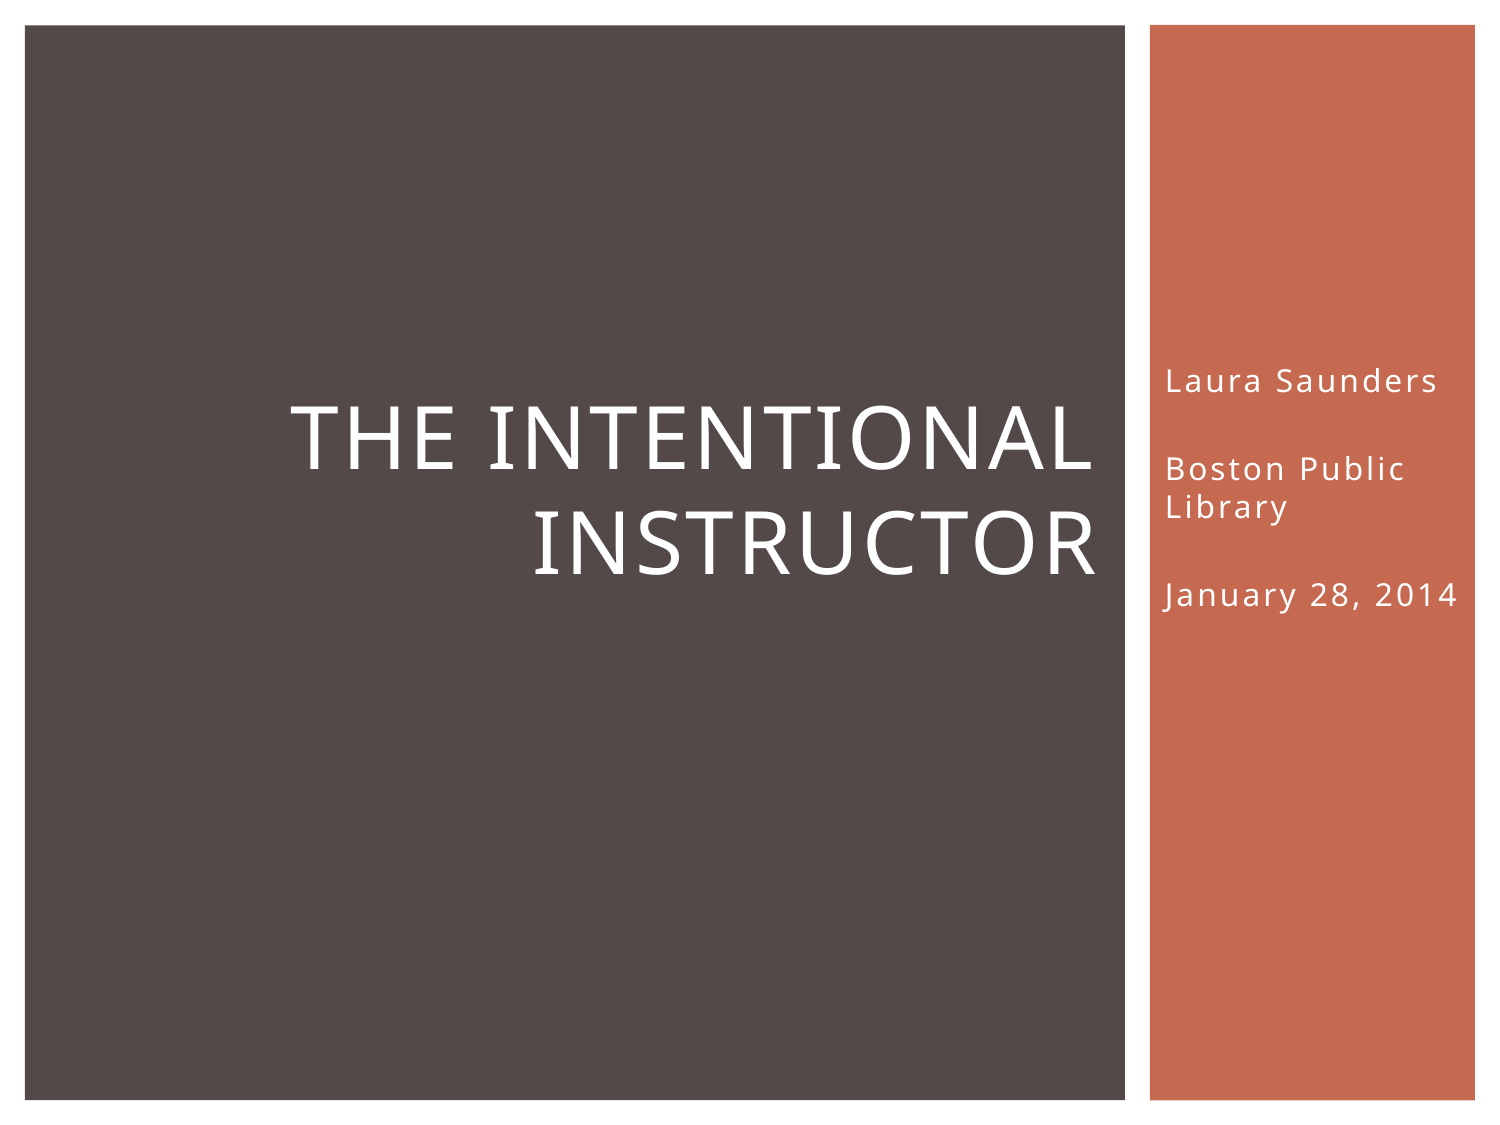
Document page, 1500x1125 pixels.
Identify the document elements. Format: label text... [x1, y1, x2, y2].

title The Intentional Instructor [75, 336, 1113, 637]
subtitle Laura Saunders Boston Public Library January 28, 2014 [1149, 336, 1475, 637]
